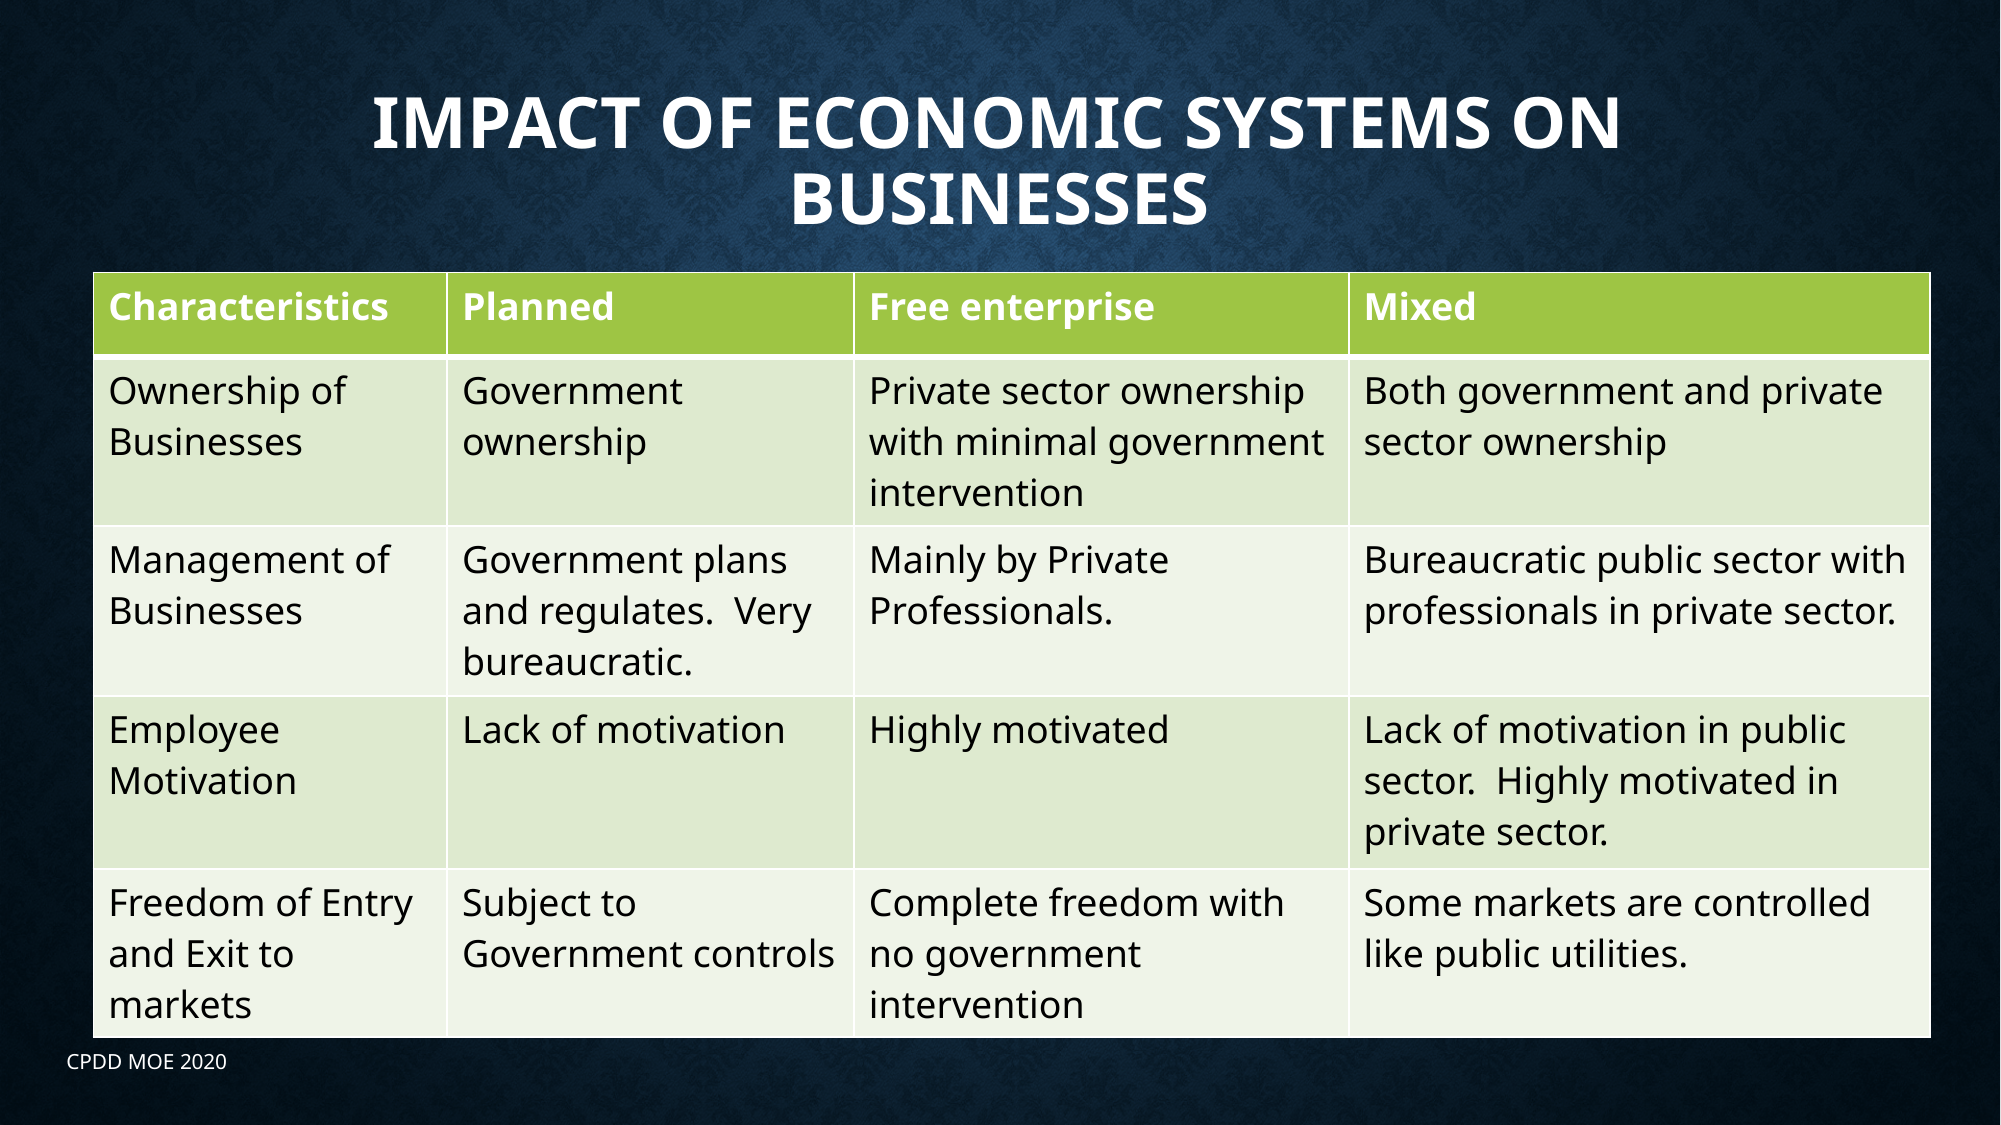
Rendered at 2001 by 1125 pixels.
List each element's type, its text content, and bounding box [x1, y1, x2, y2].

table_cell Ownership of Businesses [94, 360, 446, 525]
title Impact of economic systems on businesses [150, 54, 1849, 272]
table_cell Private sector ownership with minimal government intervention [855, 360, 1348, 525]
table_cell Subject to Government controls [448, 870, 853, 1031]
table_cell Management of Businesses [94, 527, 446, 695]
table_header Planned [448, 273, 853, 354]
footer CPDD MOE 2020 [51, 1031, 1147, 1092]
table_cell Government ownership [448, 360, 853, 525]
table_cell Complete freedom with no government intervention [855, 870, 1348, 1036]
table_header Mixed [1350, 273, 1929, 354]
table_cell Lack of motivation [448, 697, 853, 868]
table_cell Freedom of Entry and Exit to markets [94, 870, 446, 1031]
table_cell Some markets are controlled like public utilities. [1350, 870, 1929, 1036]
table_cell Bureaucratic public sector with professionals in private sector. [1350, 527, 1929, 695]
table_cell Mainly by Private Professionals. [855, 527, 1348, 695]
table_cell Both government and private sector ownership [1350, 360, 1929, 525]
table_cell Employee Motivation [94, 697, 446, 868]
table_cell Lack of motivation in public sector. Highly motivated in private sector. [1350, 697, 1929, 868]
table_header Characteristics [94, 273, 446, 354]
table_cell Government plans and regulates. Very bureaucratic. [448, 527, 853, 695]
table_cell Highly motivated [855, 697, 1348, 868]
table_header Free enterprise [855, 273, 1348, 354]
